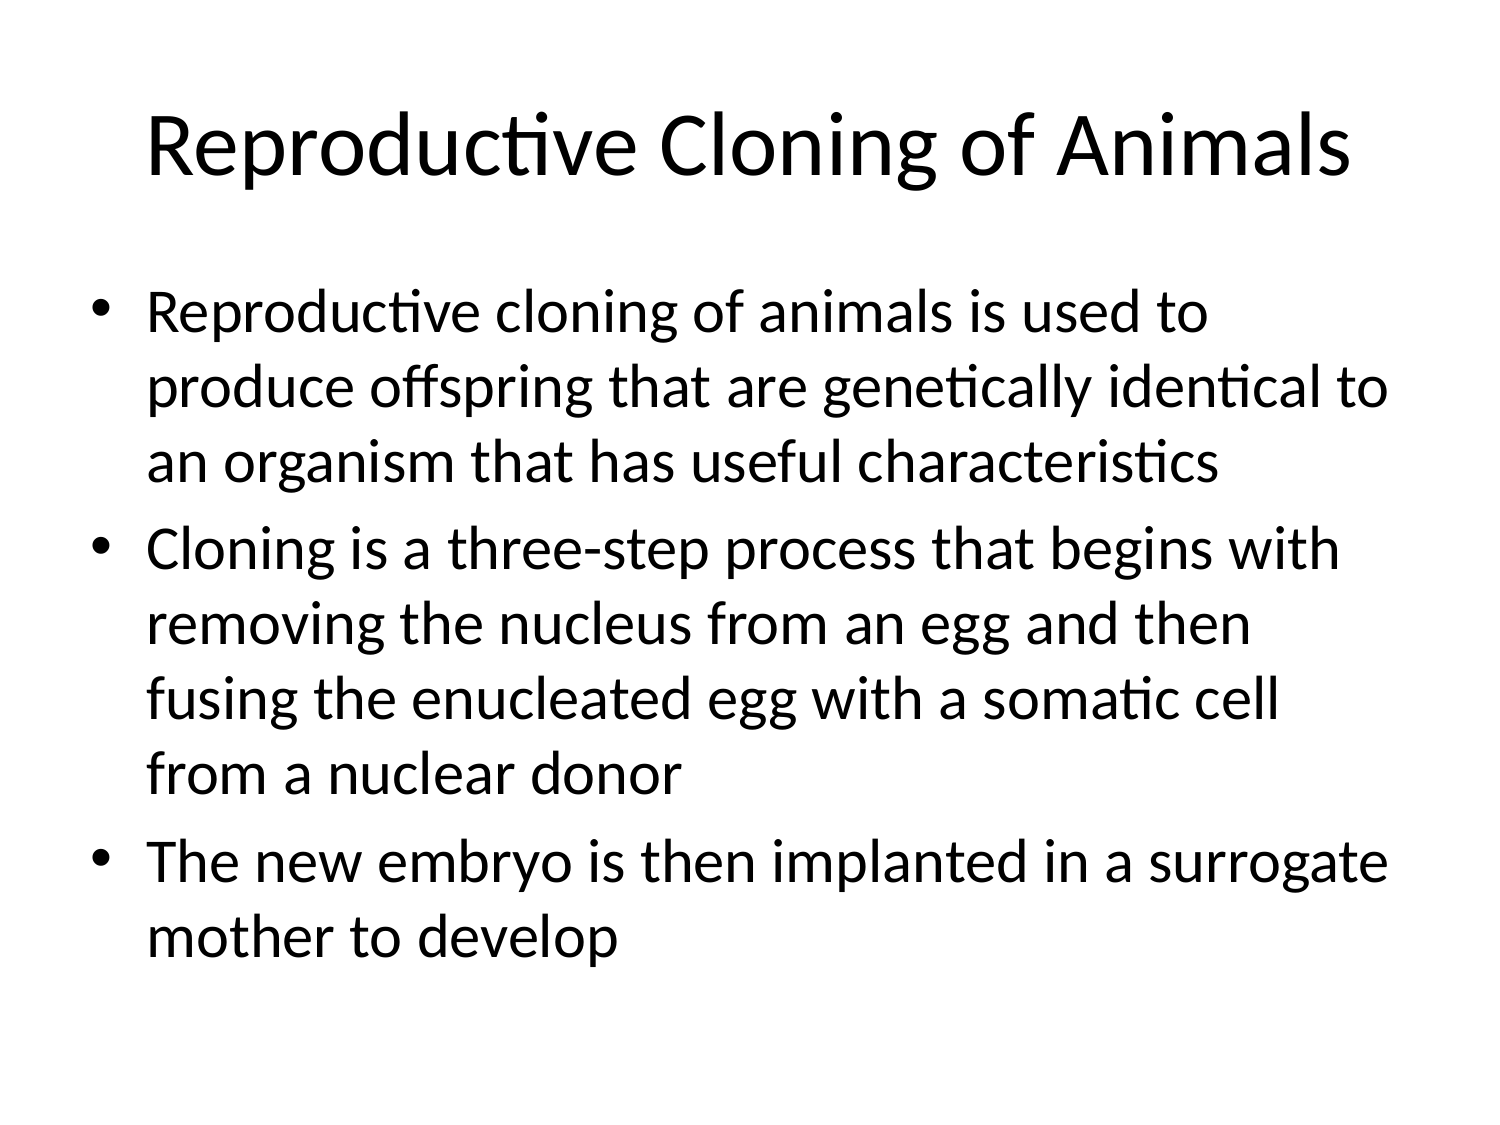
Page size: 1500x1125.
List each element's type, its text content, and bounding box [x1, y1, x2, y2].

list Reproductive cloning of animals is used to produce offspring that are genetically identical to an organism that has useful characteristics Cloning is a three-step process that begins with removing the nucleus from an egg and then fusing the enucleated egg with a somatic cell from a nuclear donor The new embryo is then implanted in a surrogate mother to develop [74, 262, 1426, 1006]
title Reproductive Cloning of Animals [74, 44, 1426, 233]
